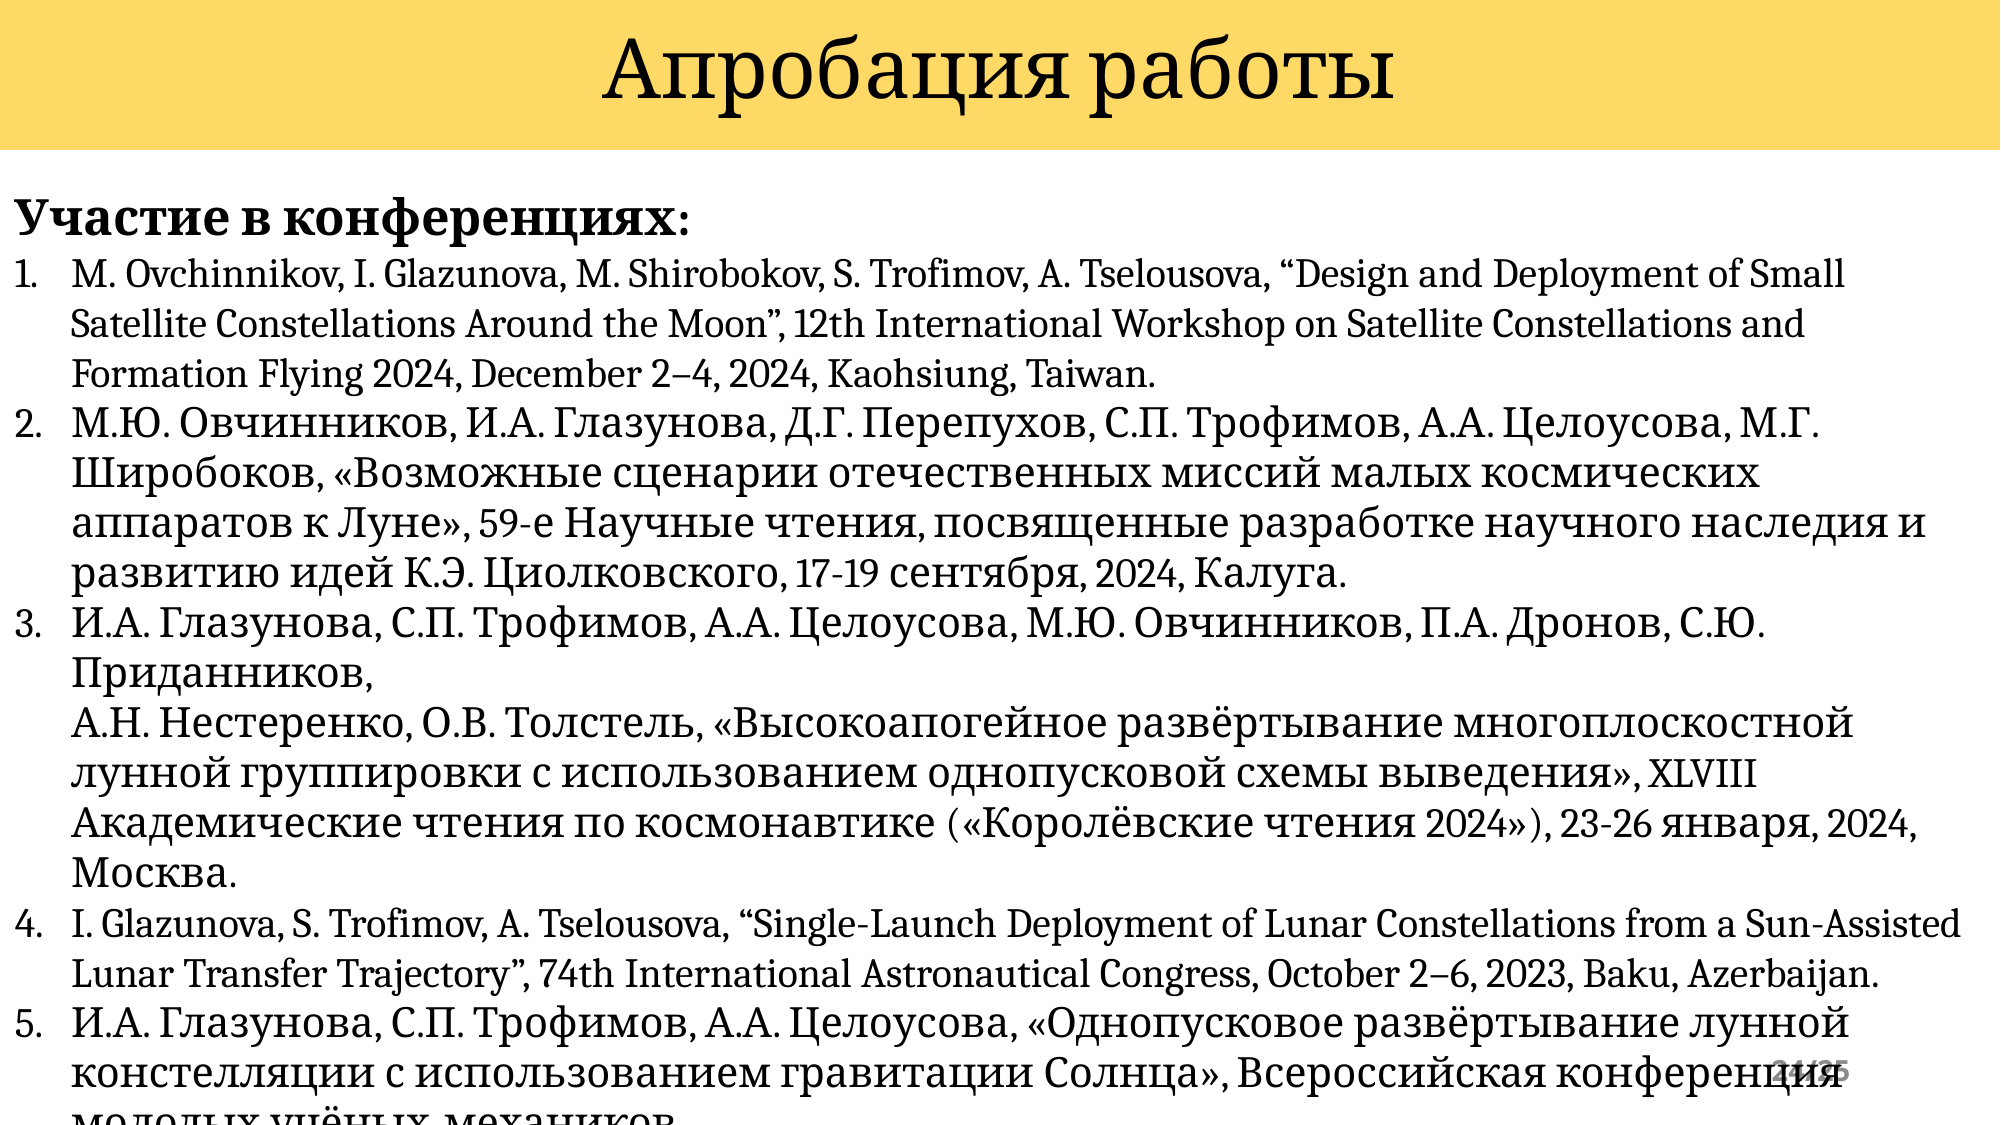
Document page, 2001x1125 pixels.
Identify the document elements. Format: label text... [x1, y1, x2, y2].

text_box Участие в конференциях: M. Ovchinnikov, I. Glazunova, M. Shirobokov, S. Trofimov, A. Tselousova, “Design and Deployment of Small Satellite Constellations Around the Moon”, 12th International Workshop on Satellite Constellations and Formation Flying 2024, December 2–4, 2024, Kaohsiung, Taiwan. М.Ю. Овчинников, И.А. Глазунова, Д.Г. Перепухов, С.П. Трофимов, А.А. Целоусова, М.Г. Широбоков, «Возможные сценарии отечественных миссий малых космических аппаратов к Луне», 59-е Научные чтения, посвященные разработке научного наследия и развитию идей К.Э. Циолковского, 17-19 сентября, 2024, Калуга. И.А. Глазунова, С.П. Трофимов, А.А. Целоусова, М.Ю. Овчинников, П.А. Дронов, С.Ю. Приданников, А.Н. Нестеренко, О.В. Толстель, «Высокоапогейное развёртывание многоплоскостной лунной группировки с использованием однопусковой схемы выведения», XLVIII Академические чтения по космонавтике («Королёвские чтения 2024»), 23-26 января, 2024, Москва. I. Glazunova, S. Trofimov, A. Tselousova, “Single-Launch Deployment of Lunar Constellations from a Sun-Assisted Lunar Transfer Trajectory”, 74th International Astronautical Congress, October 2–6, 2023, Baku, Azerbaijan. И.А. Глазунова, С.П. Трофимов, А.А. Целоусова, «Однопусковое развёртывание лунной констелляции с использованием гравитации Солнца», Всероссийская конференция молодых учёных-механиков, 4-14 сентября, 2023, Сочи. [0, 147, 2000, 1125]
title Апробация работы [0, 0, 2000, 147]
